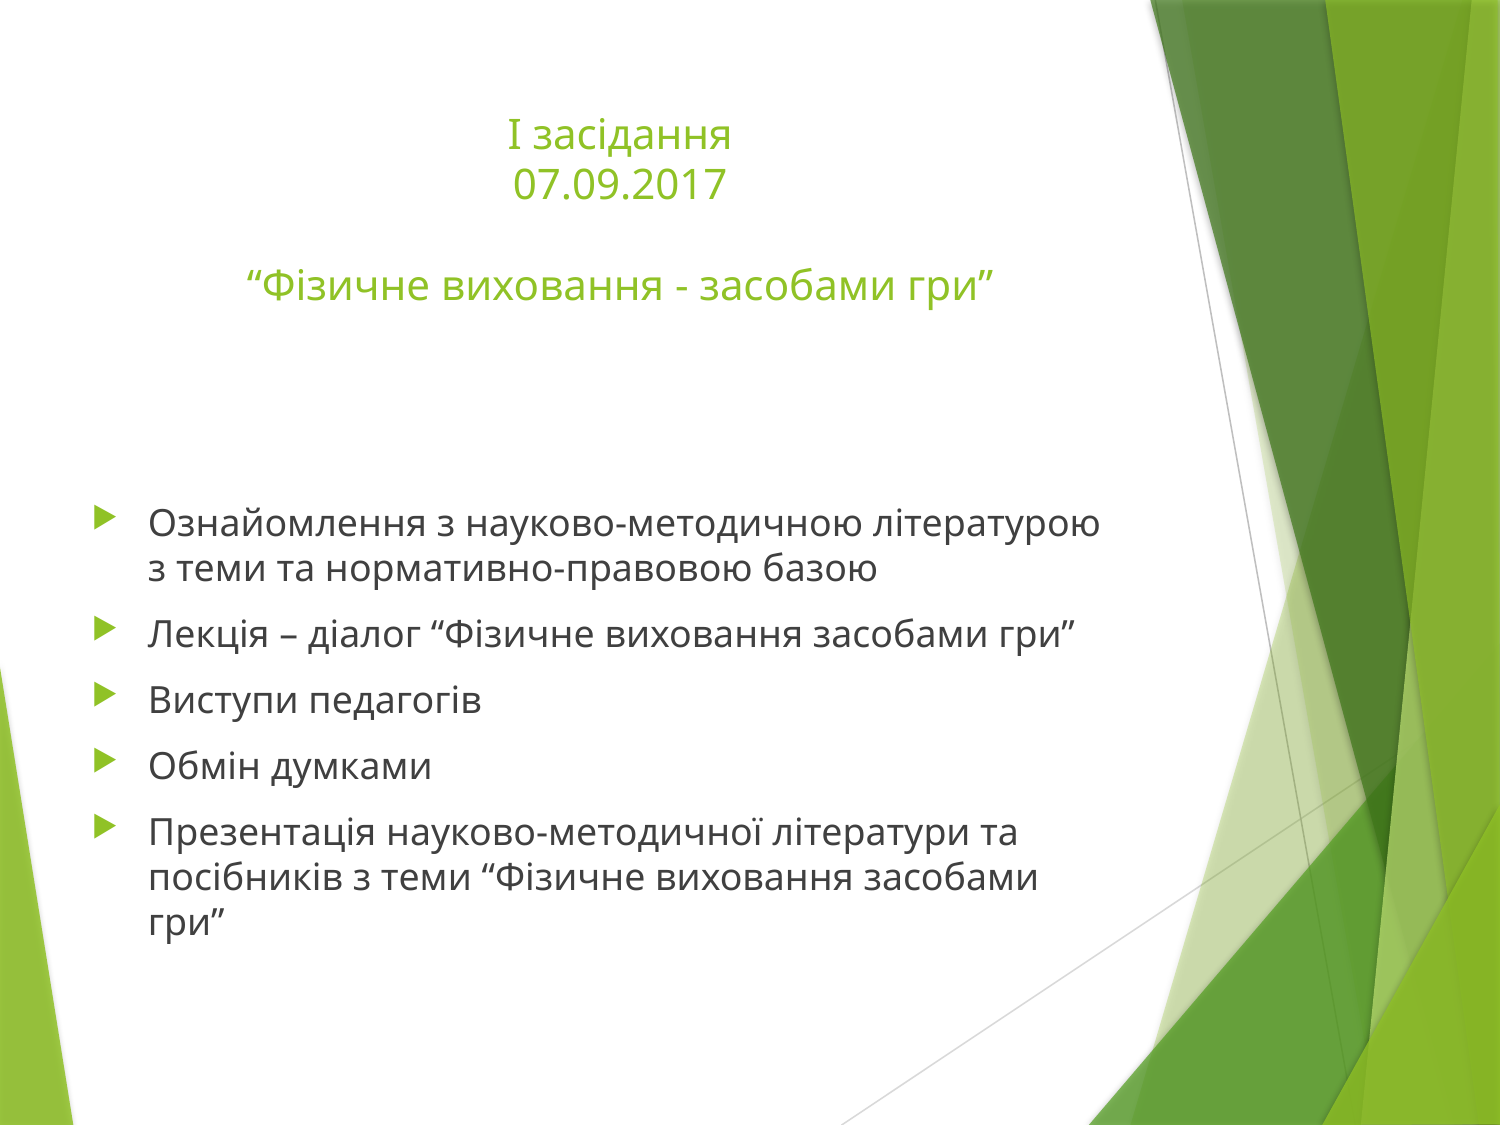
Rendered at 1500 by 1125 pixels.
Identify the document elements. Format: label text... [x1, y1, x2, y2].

list Ознайомлення з науково-методичною літературою з теми та нормативно-правовою базою Лекція – діалог “Фізичне виховання засобами гри” Виступи педагогів Обмін думками Презентація науково-методичної літератури та посібників з теми “Фізичне виховання засобами гри” [76, 491, 1142, 992]
title І засідання 07.09.2017 “Фізичне виховання - засобами гри” [29, 99, 1211, 317]
